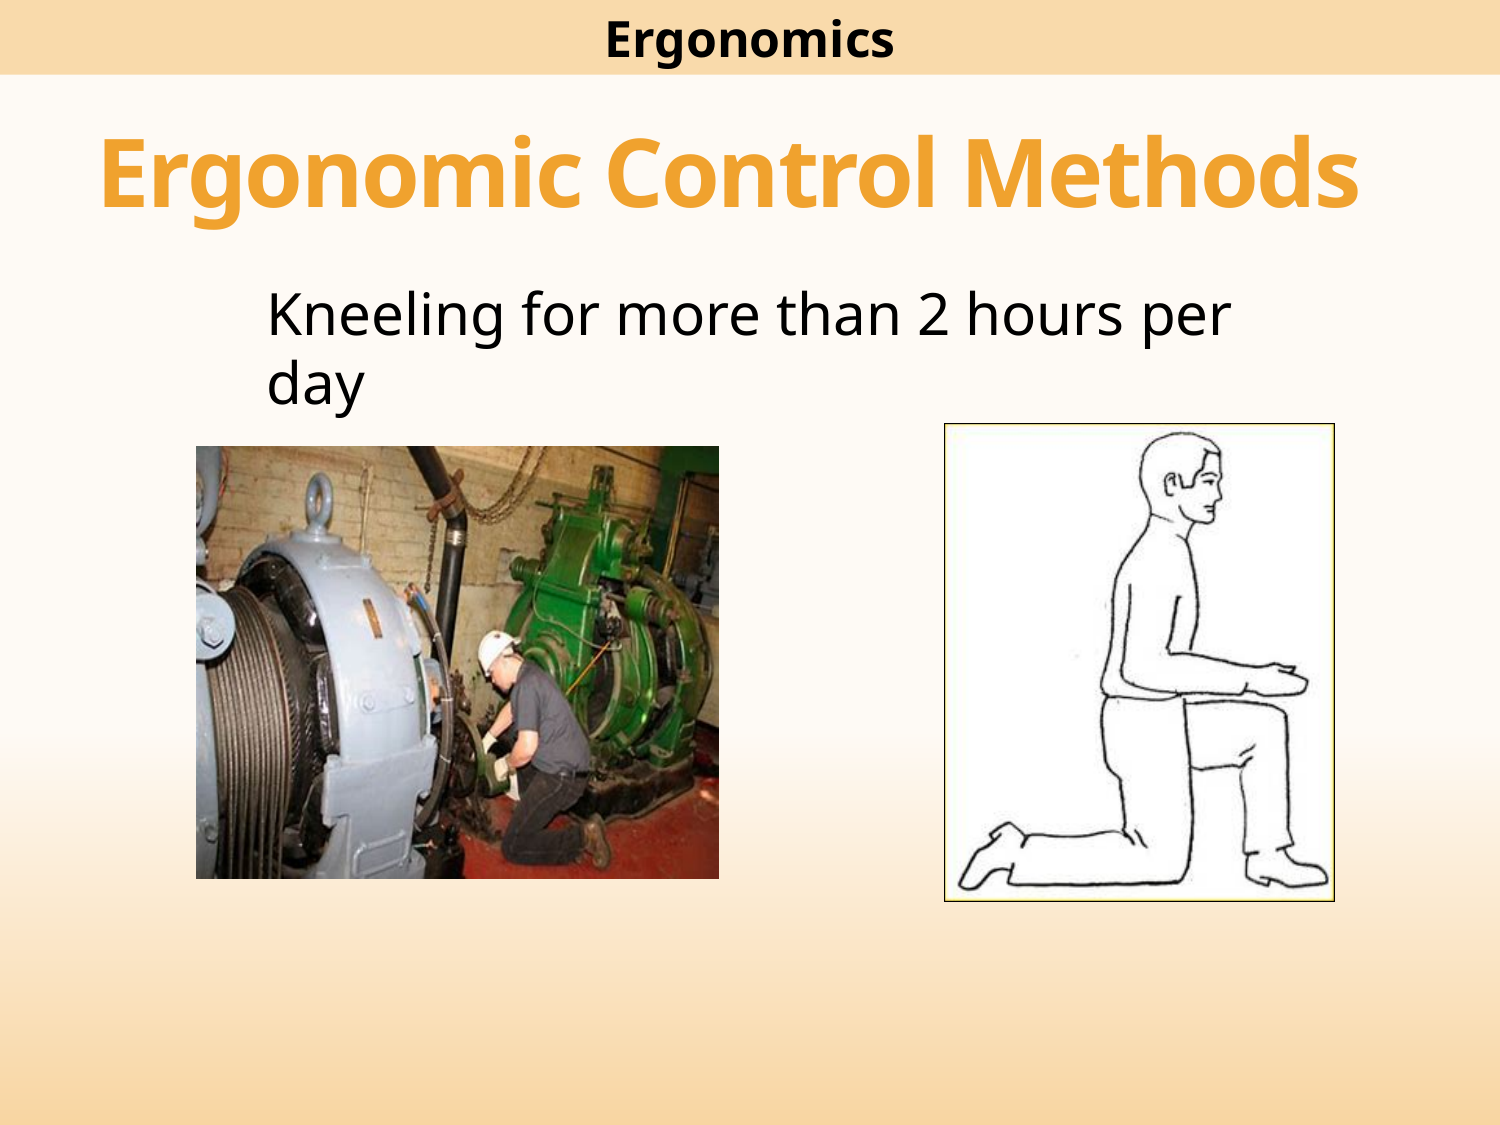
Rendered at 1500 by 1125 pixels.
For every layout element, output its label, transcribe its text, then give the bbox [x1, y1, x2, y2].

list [943, 423, 1335, 902]
title Ergonomic Control Methods [81, 117, 1408, 237]
text_box Kneeling for more than 2 hours per day [176, 269, 1261, 425]
picture [196, 445, 719, 880]
text_box Ergonomics [0, 0, 1500, 75]
